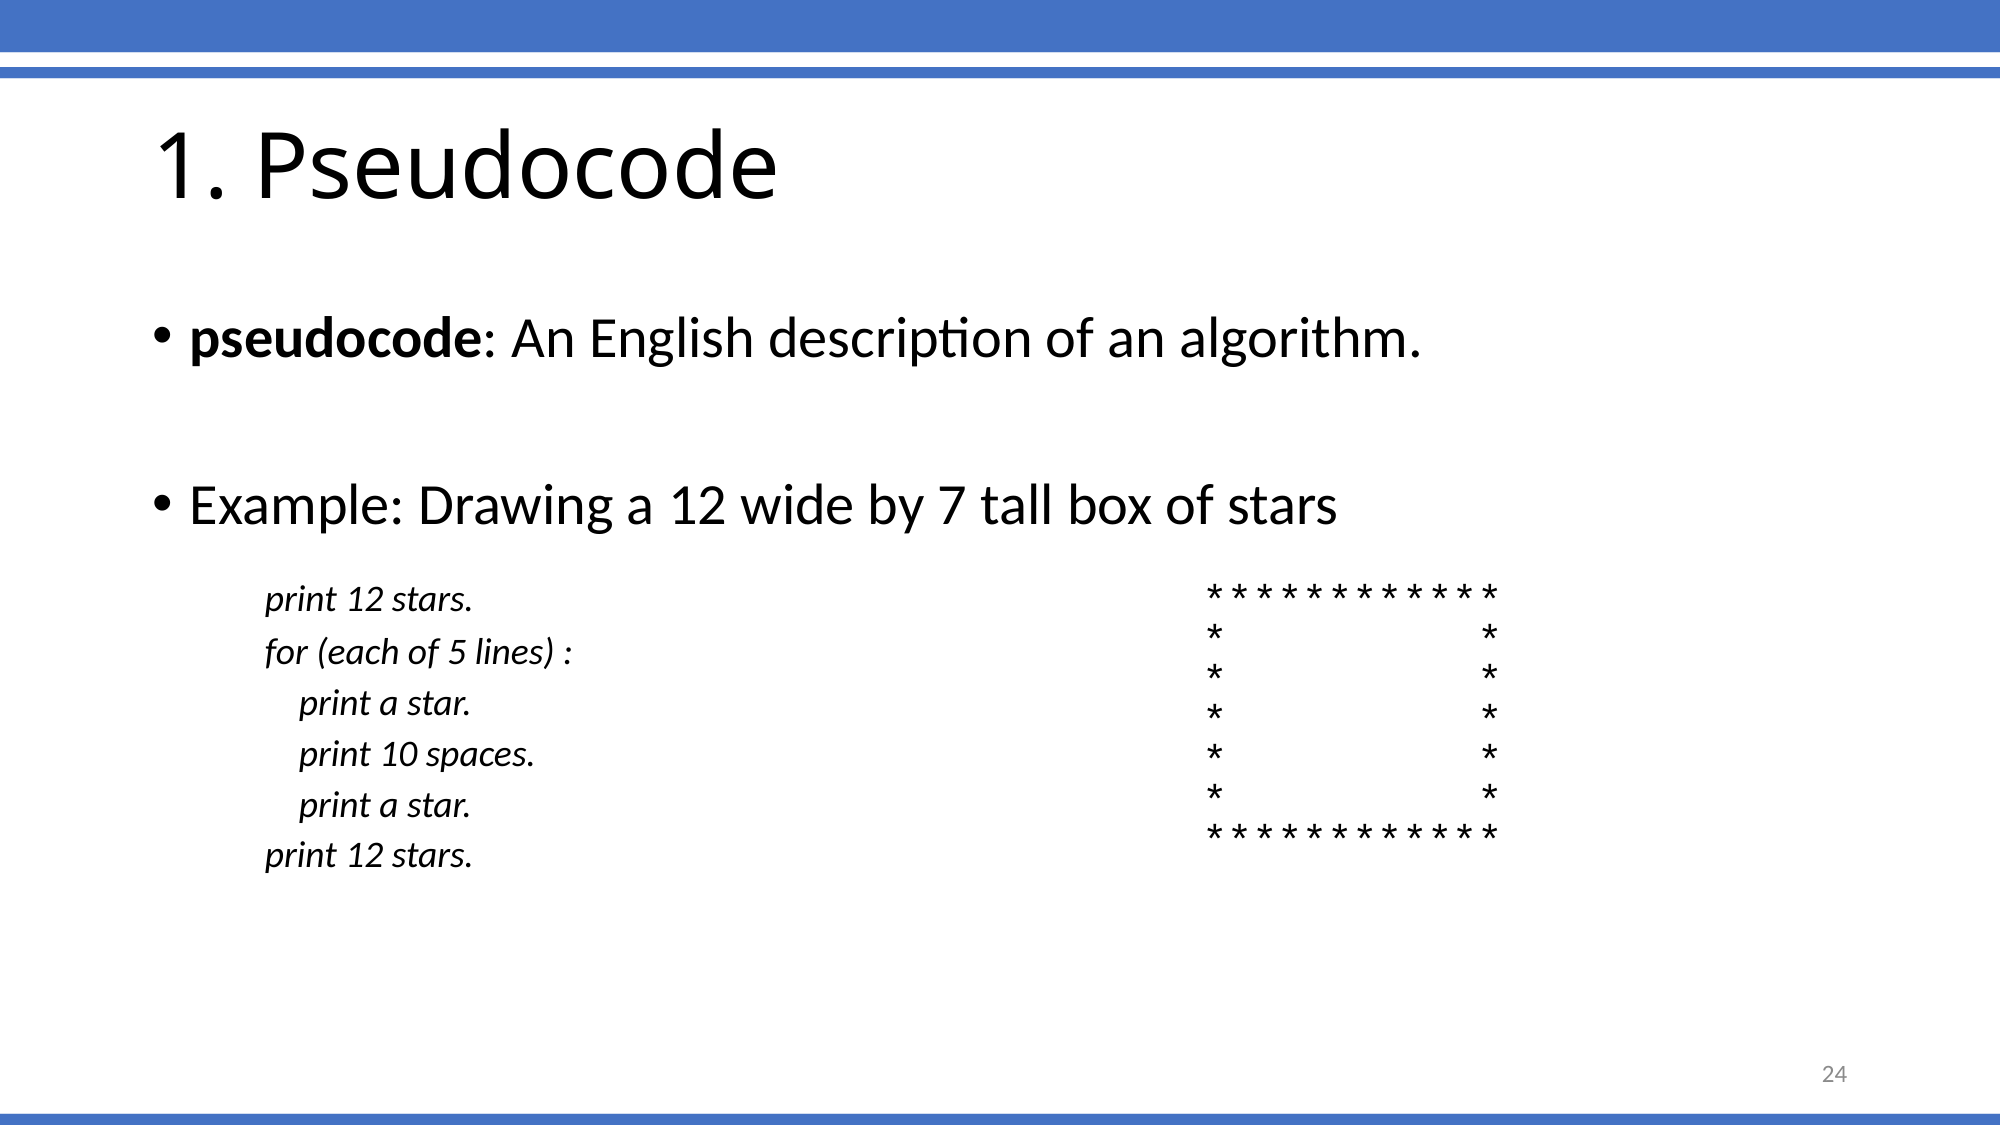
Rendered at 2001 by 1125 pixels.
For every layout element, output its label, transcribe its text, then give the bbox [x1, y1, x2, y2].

slide_number 24 [1412, 1042, 1863, 1103]
title 1. Pseudocode [137, 59, 1863, 278]
list pseudocode: An English description of an algorithm. Example: Drawing a 12 wide by 7 tall box of stars print 12 stars. for (each of 5 lines) : print a star. print 10 spaces. print a star. print 12 stars. [137, 299, 1863, 1014]
text_box ************ * * * * * * * * * * ************ [1187, 575, 1538, 870]
